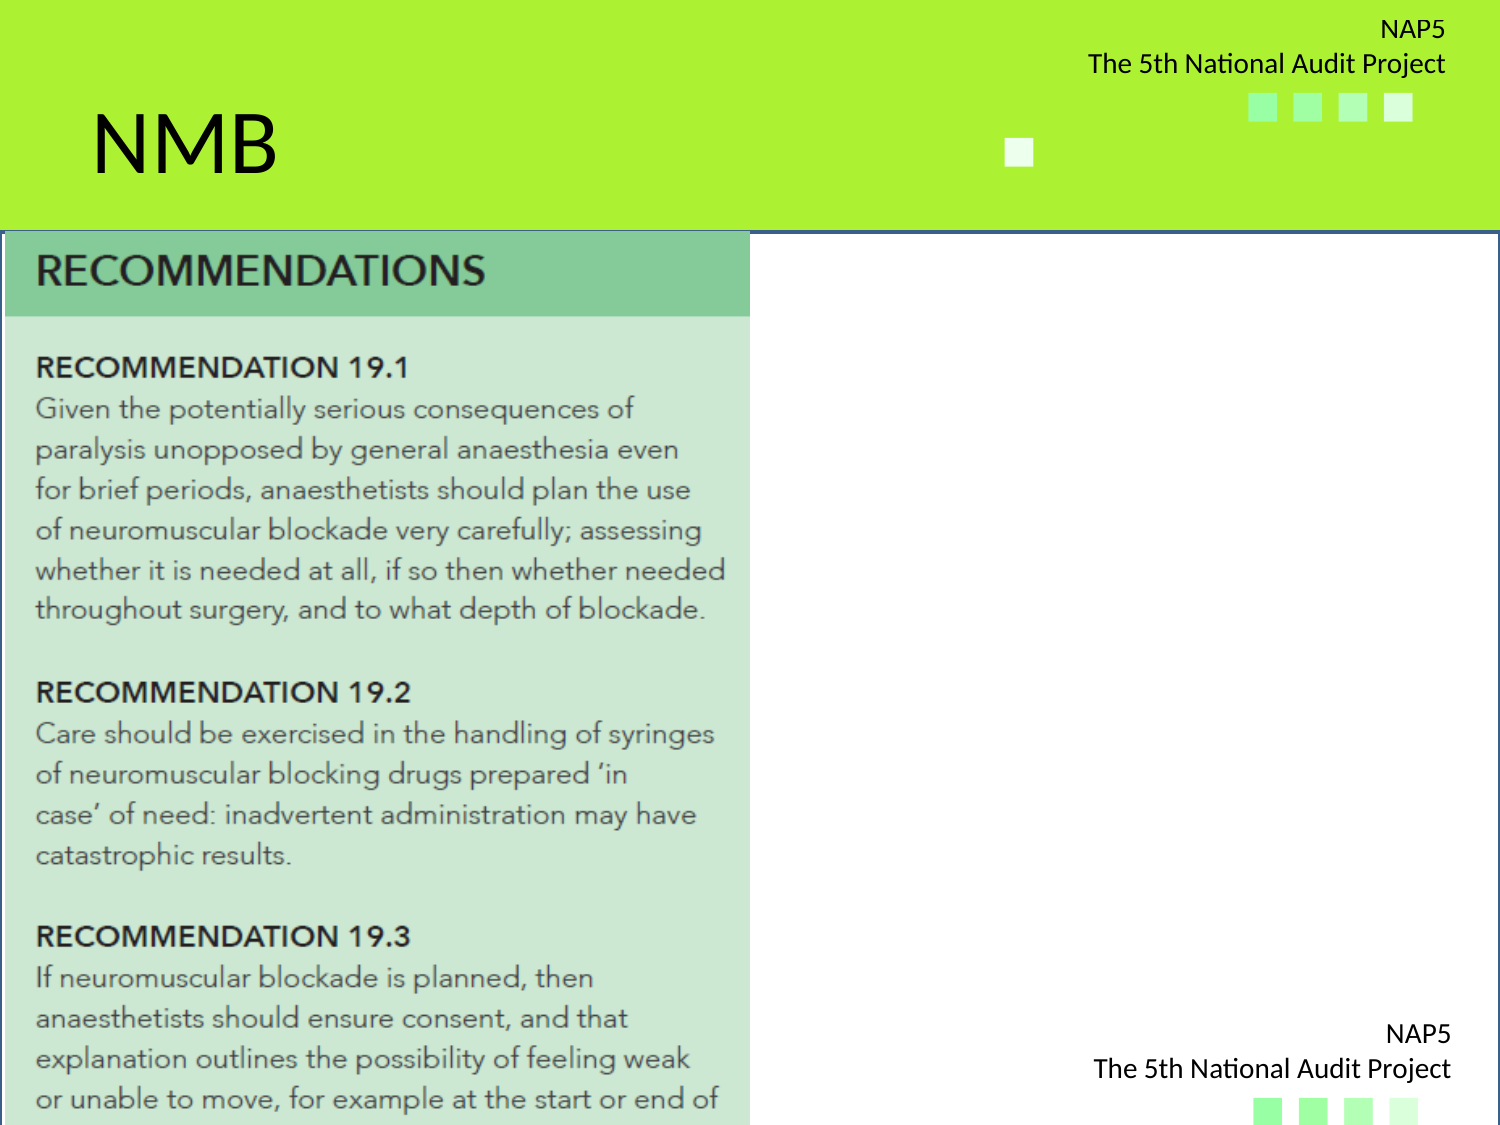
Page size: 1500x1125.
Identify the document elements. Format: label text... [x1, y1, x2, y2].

title NMB [76, 42, 1427, 231]
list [5, 231, 751, 1125]
